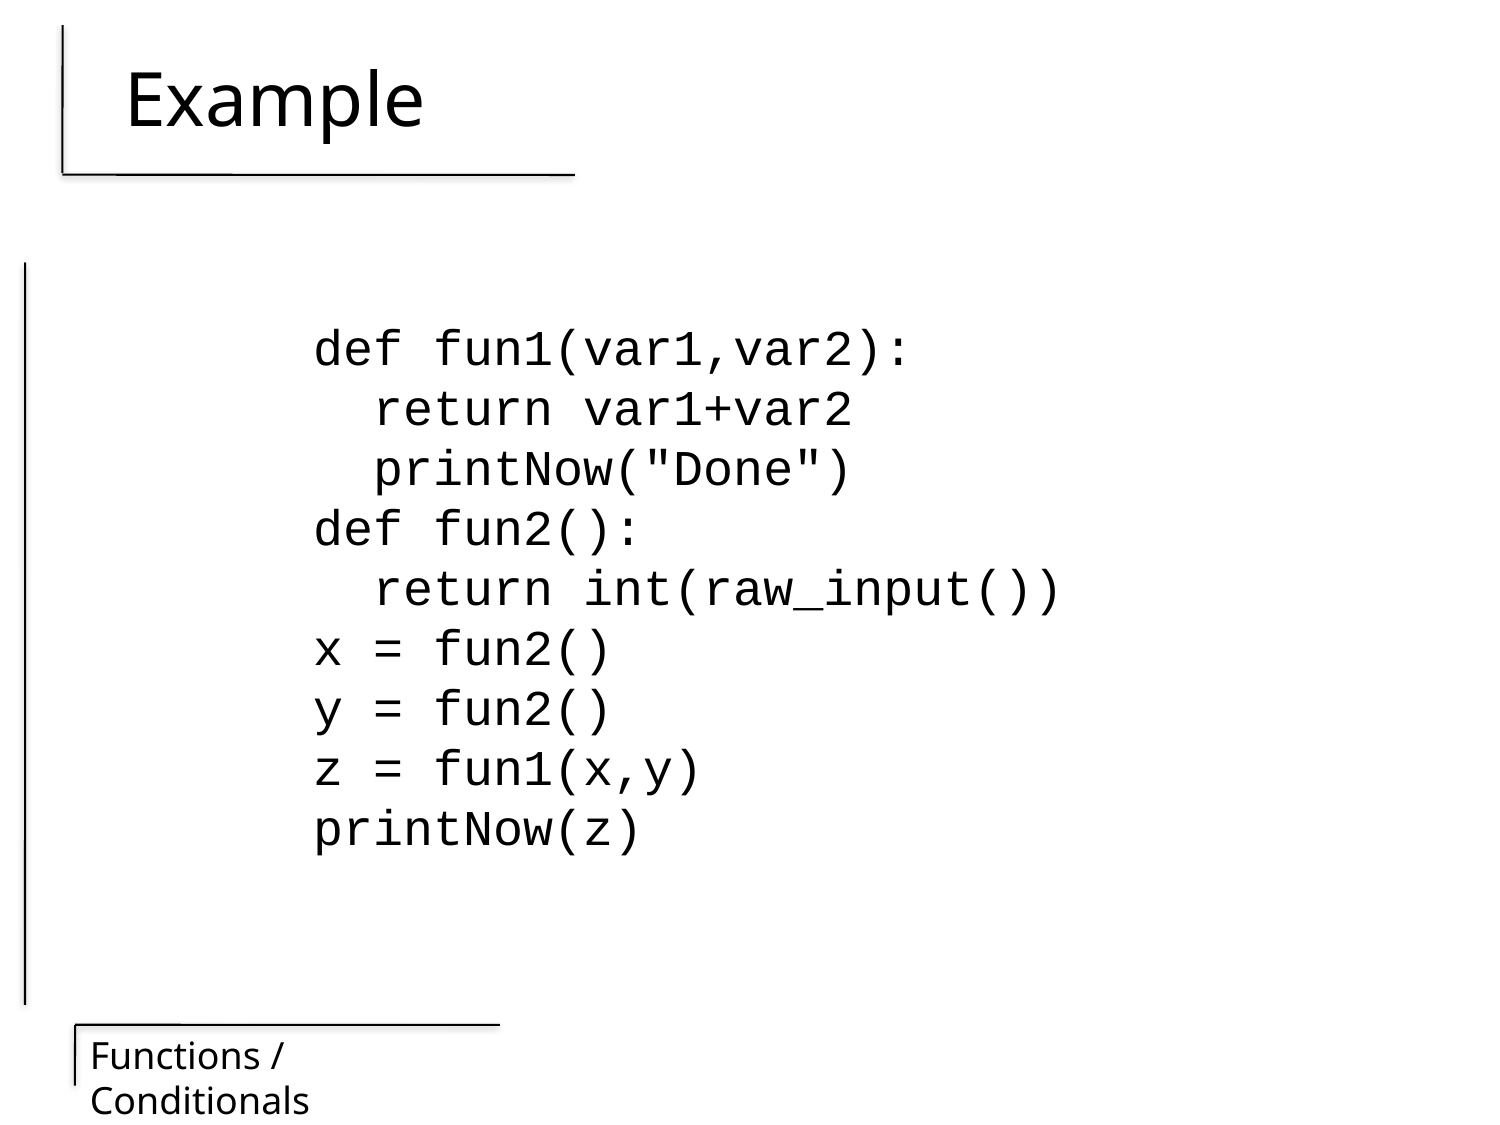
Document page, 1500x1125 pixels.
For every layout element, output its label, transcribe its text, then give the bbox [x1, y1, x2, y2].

text_box def fun1(var1,var2): return var1+var2 printNow("Done") def fun2(): return int(raw_input()) x = fun2() y = fun2() z = fun1(x,y) printNow(z) [298, 308, 1254, 863]
title Example [75, 24, 475, 168]
